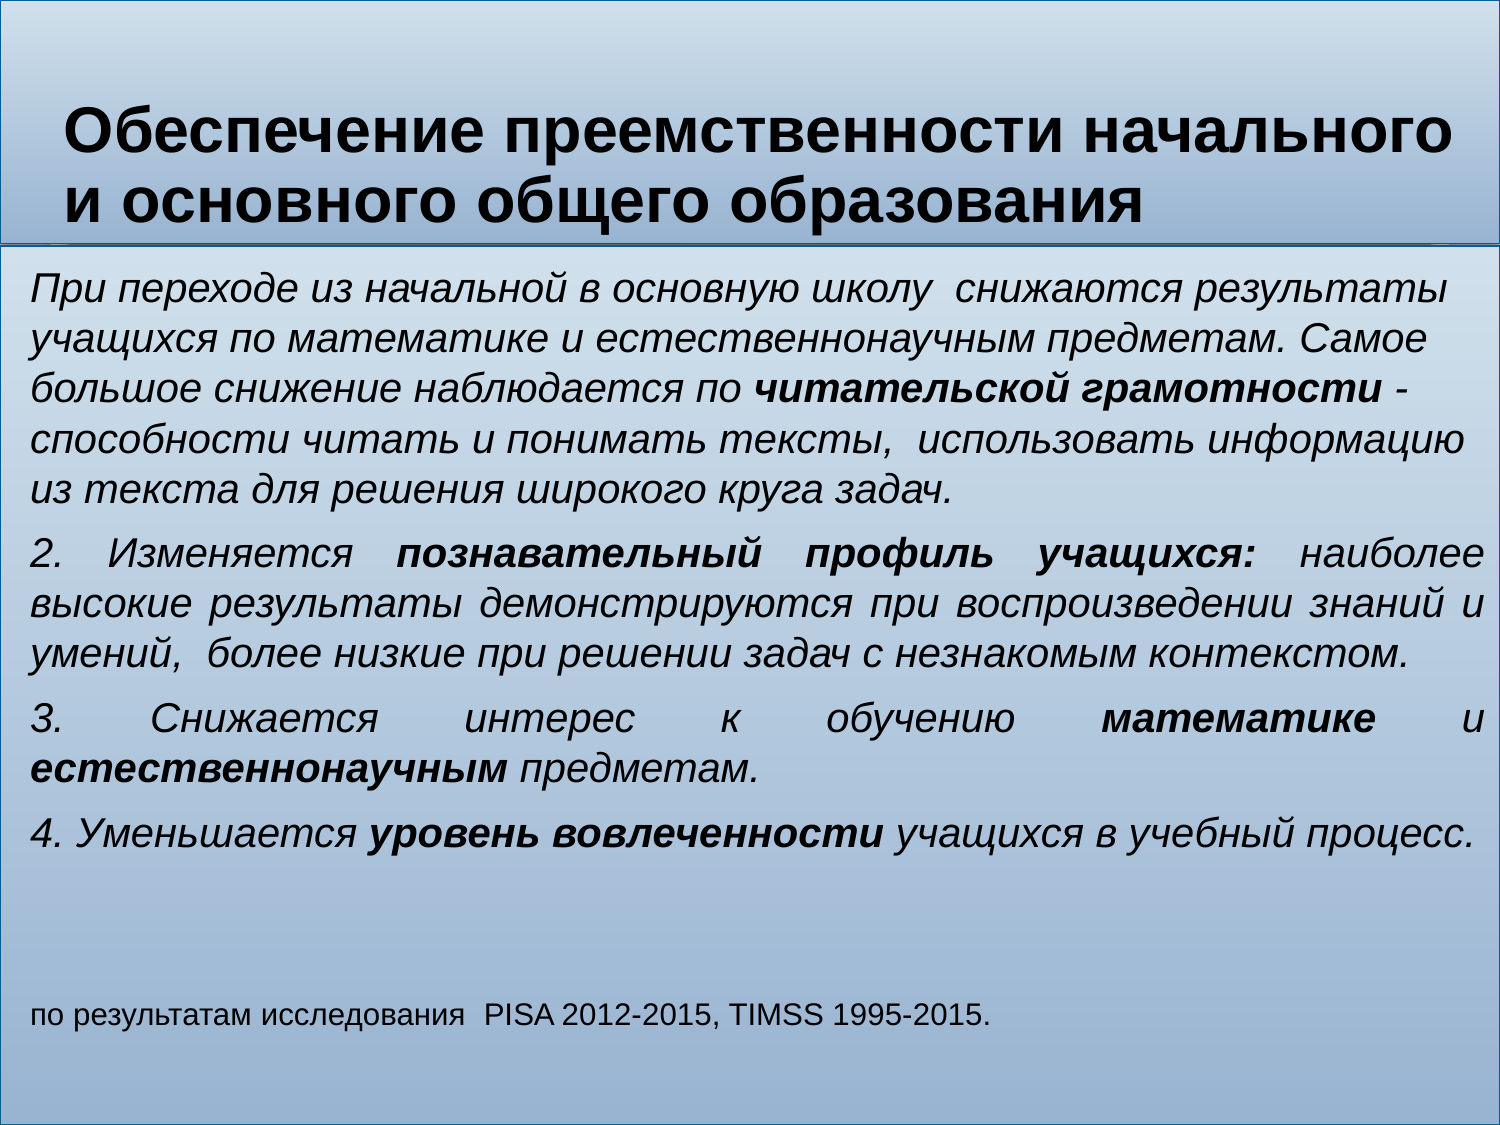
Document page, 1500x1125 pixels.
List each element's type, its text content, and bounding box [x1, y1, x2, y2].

list При переходе из начальной в основную школу снижаются результаты учащихся по математике и естественнонаучным предметам. Самое большое снижение наблюдается по читательской грамотности - способности читать и понимать тексты, использовать информацию из текста для решения широкого круга задач. 2. Изменяется познавательный профиль учащихся: наиболее высокие результаты демонстрируются при воспроизведении знаний и умений, более низкие при решении задач с незнакомым контекстом. 3. Снижается интерес к обучению математике и естественнонаучным предметам. 4. Уменьшается уровень вовлеченности учащихся в учебный процесс. по результатам исследования PISA 2012-2015, TIMSS 1995-2015. [0, 245, 1500, 1125]
title Обеспечение преемственности начального и основного общего образования [0, 0, 1500, 244]
